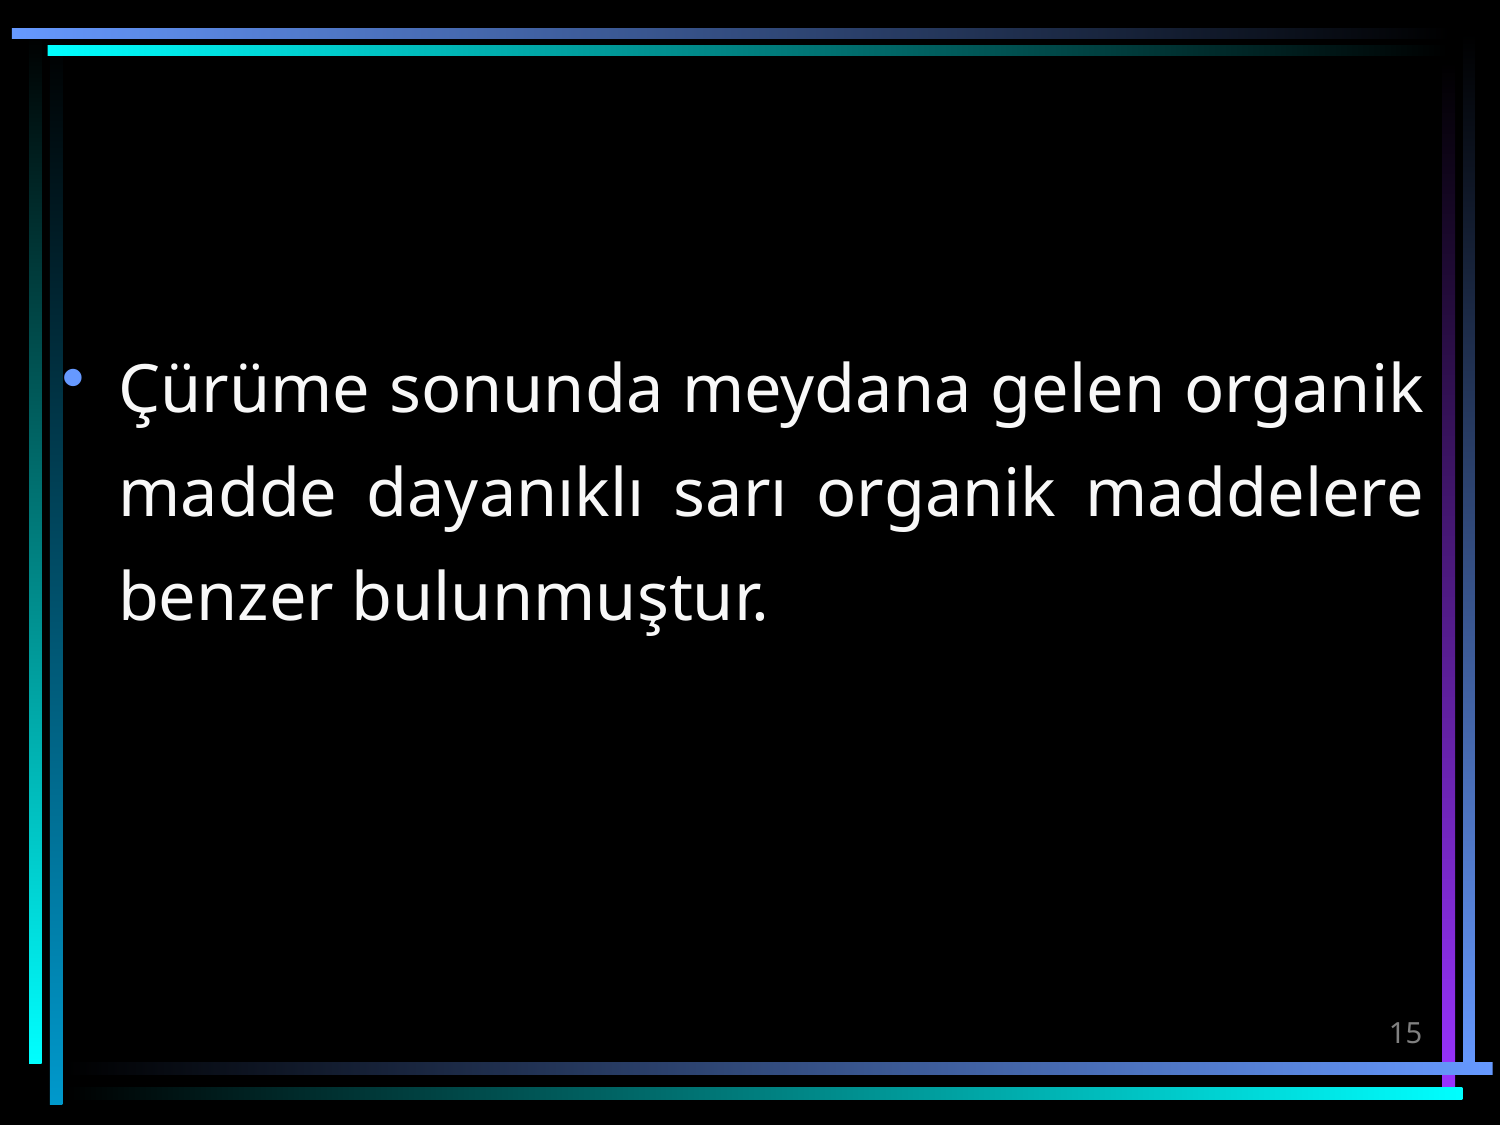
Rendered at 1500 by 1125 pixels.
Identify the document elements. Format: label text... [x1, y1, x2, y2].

slide_number 15 [1124, 986, 1438, 1062]
list Çürüme sonunda meydana gelen organik madde dayanıklı sarı organik maddelere benzer bulunmuştur. [46, 314, 1441, 693]
